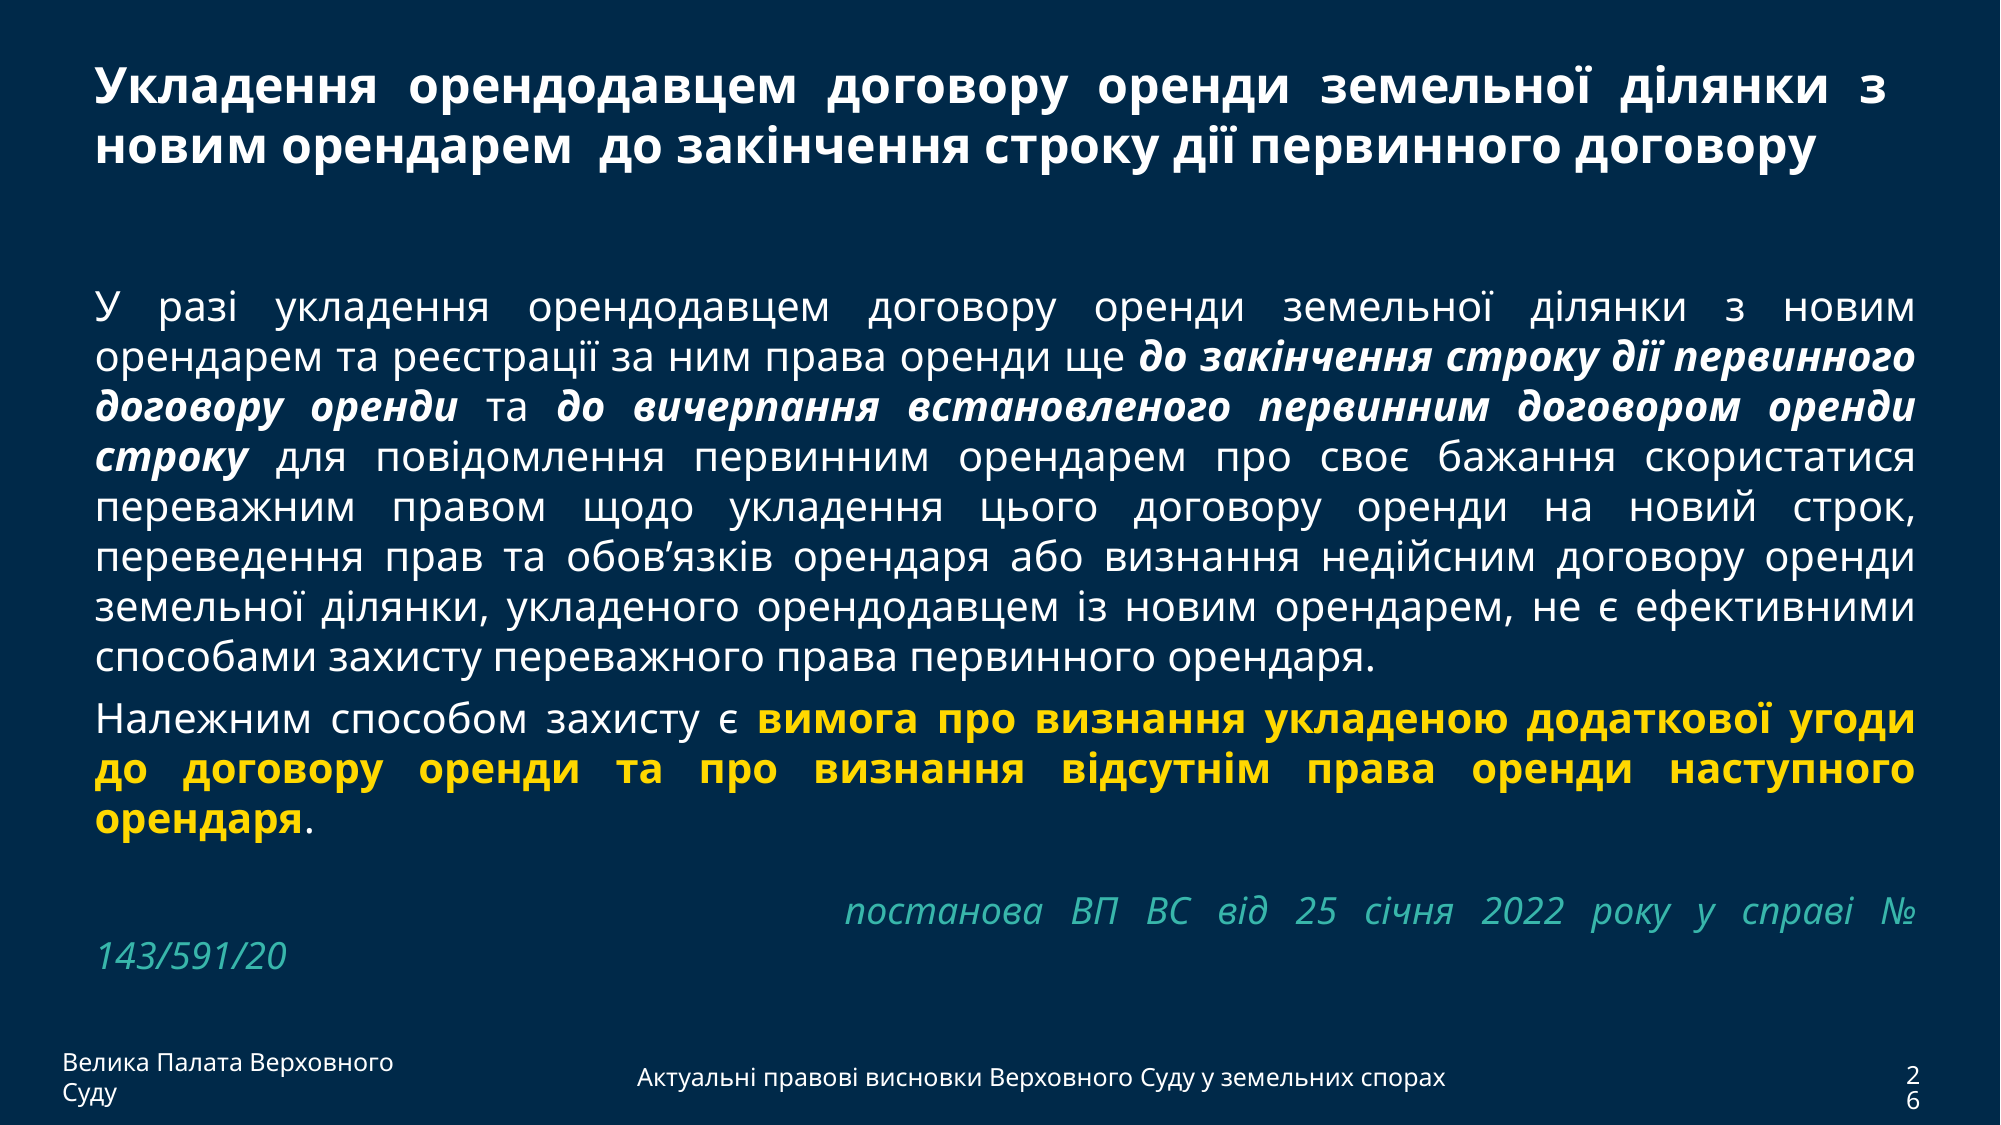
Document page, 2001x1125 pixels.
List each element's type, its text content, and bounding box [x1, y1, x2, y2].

text_box Укладення орендодавцем договору оренди земельної ділянки з новим орендарем до закінчення строку дії первинного договору [79, 46, 1904, 182]
text_box У разі укладення орендодавцем договору оренди земельної ділянки з новим орендарем та реєстрації за ним права оренди ще до закінчення строку дії первинного договору оренди та до вичерпання встановленого первинним договором оренди строку для повідомлення первинним орендарем про своє бажання скористатися переважним правом щодо укладення цього договору оренди на новий строк, переведення прав та обов’язків орендаря або визнання недійсним договору оренди земельної ділянки, укладеного орендодавцем із новим орендарем, не є ефективними способами захисту переважного права первинного орендаря. Належним способом захисту є вимога про визнання укладеною додаткової угоди до договору оренди та про визнання відсутнім права оренди наступного орендаря. постанова ВП ВС від 25 січня 2022 року у справі № 143/591/20 [79, 272, 1932, 985]
footer Актуальні правові висновки Верховного Суду у земельних спорах [460, 1046, 1624, 1107]
slide_number 26 [1890, 1063, 1948, 1090]
slide_number Велика Палата Верховного Суду [47, 1042, 413, 1111]
